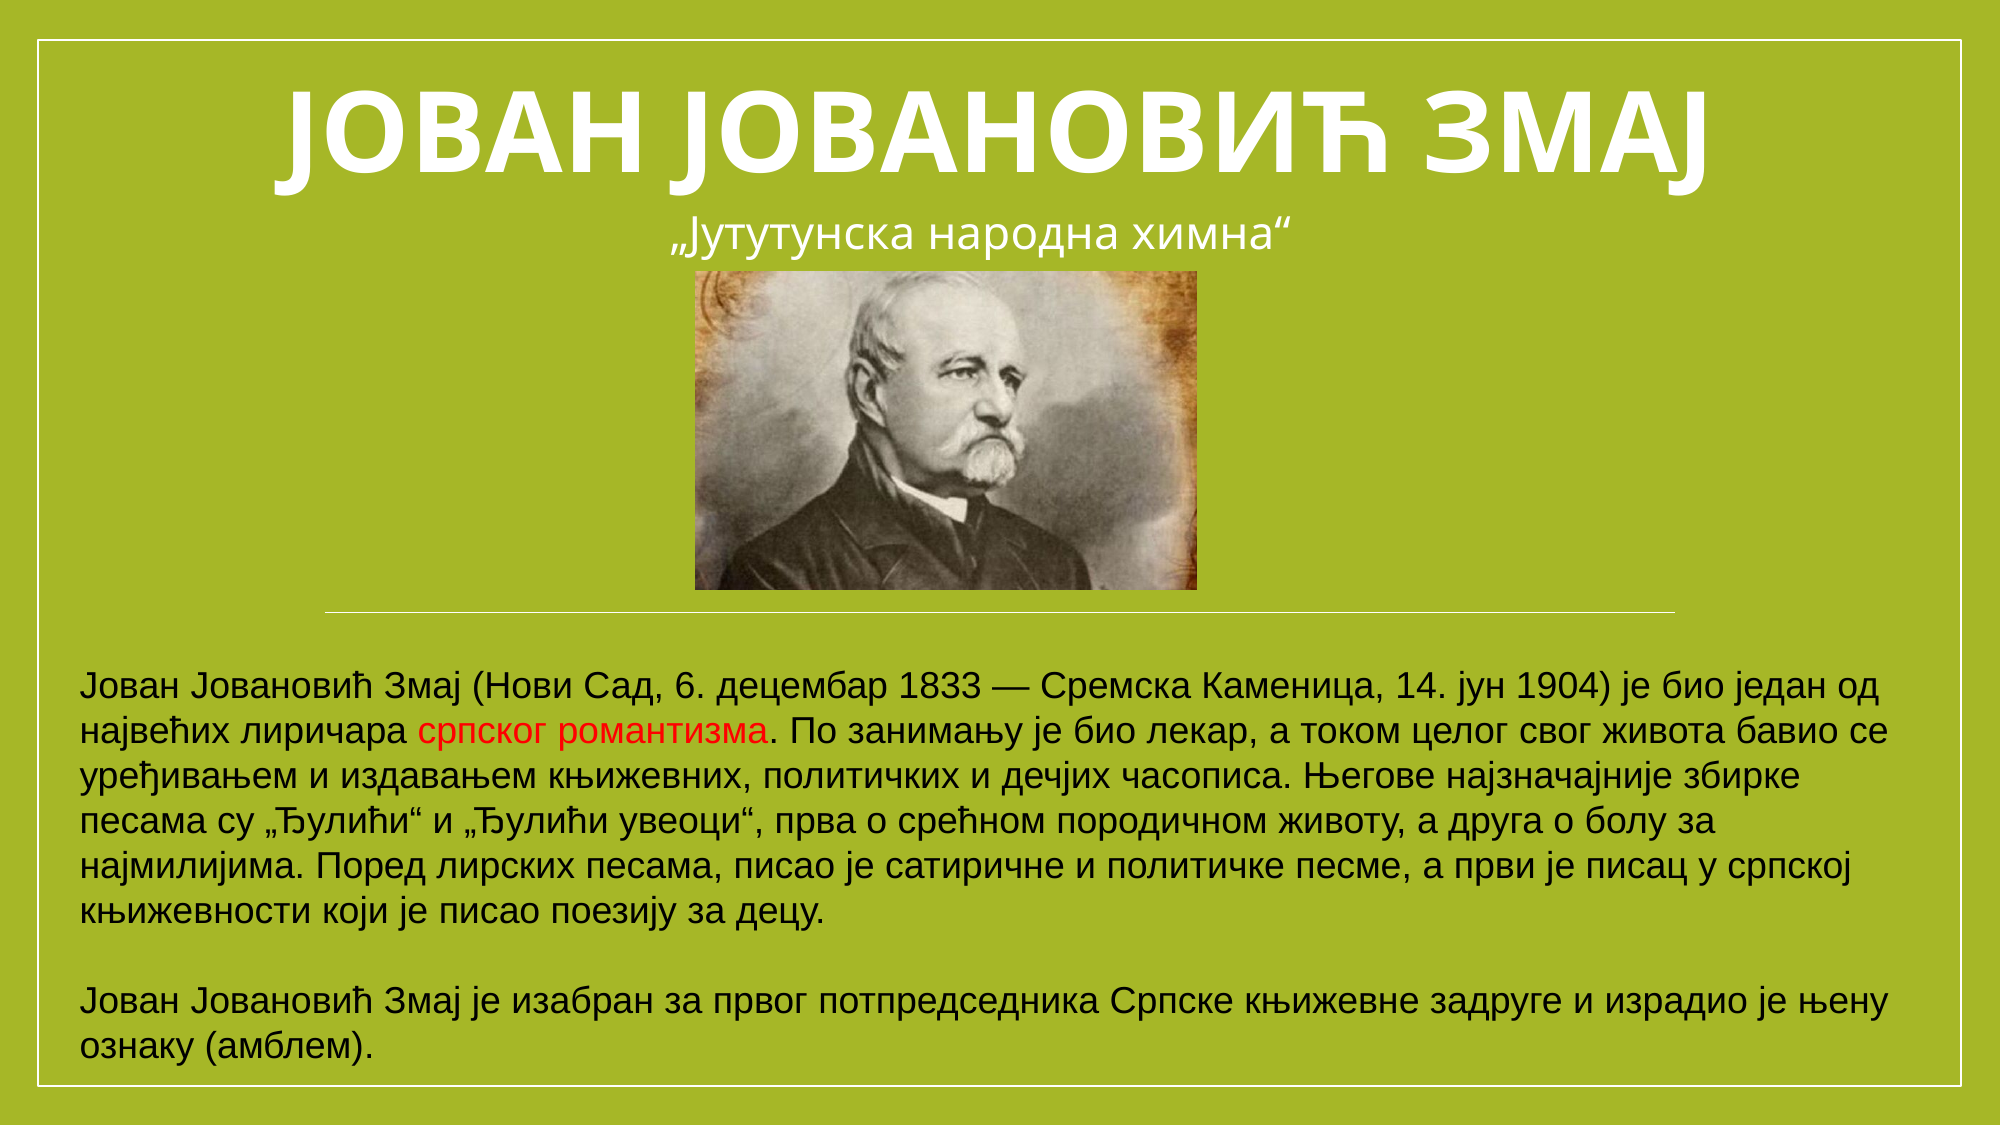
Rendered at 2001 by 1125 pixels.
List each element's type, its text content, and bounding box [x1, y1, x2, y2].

picture [694, 270, 1197, 590]
subtitle „Јутутунска народна химна“ [261, 202, 1700, 431]
text_box Јован Јовановић Змај (Нови Сад, 6. децембар 1833 — Сремска Каменица, 14. јун 1904) је био један од највећих лиричара српског романтизма. По занимању је био лекар, а током целог свог живота бавио се уређивањем и издавањем књижевних, политичких и дечјих часописа. Његове најзначајније збирке песама су „Ђулићи“ и „Ђулићи увеоци“, прва о срећном породичном животу, а друга о болу за најмилијима. Поред лирских песама, писао је сатиричне и политичке песме, а први је писац у српској књижевности који је писао поезију за децу. Јован Јовановић Змај је изабран за првог потпредседника Српске књижевне задруге и израдио је њену ознаку (амблем). [64, 653, 1935, 1073]
title Јован јовановић змај [182, 54, 1818, 203]
